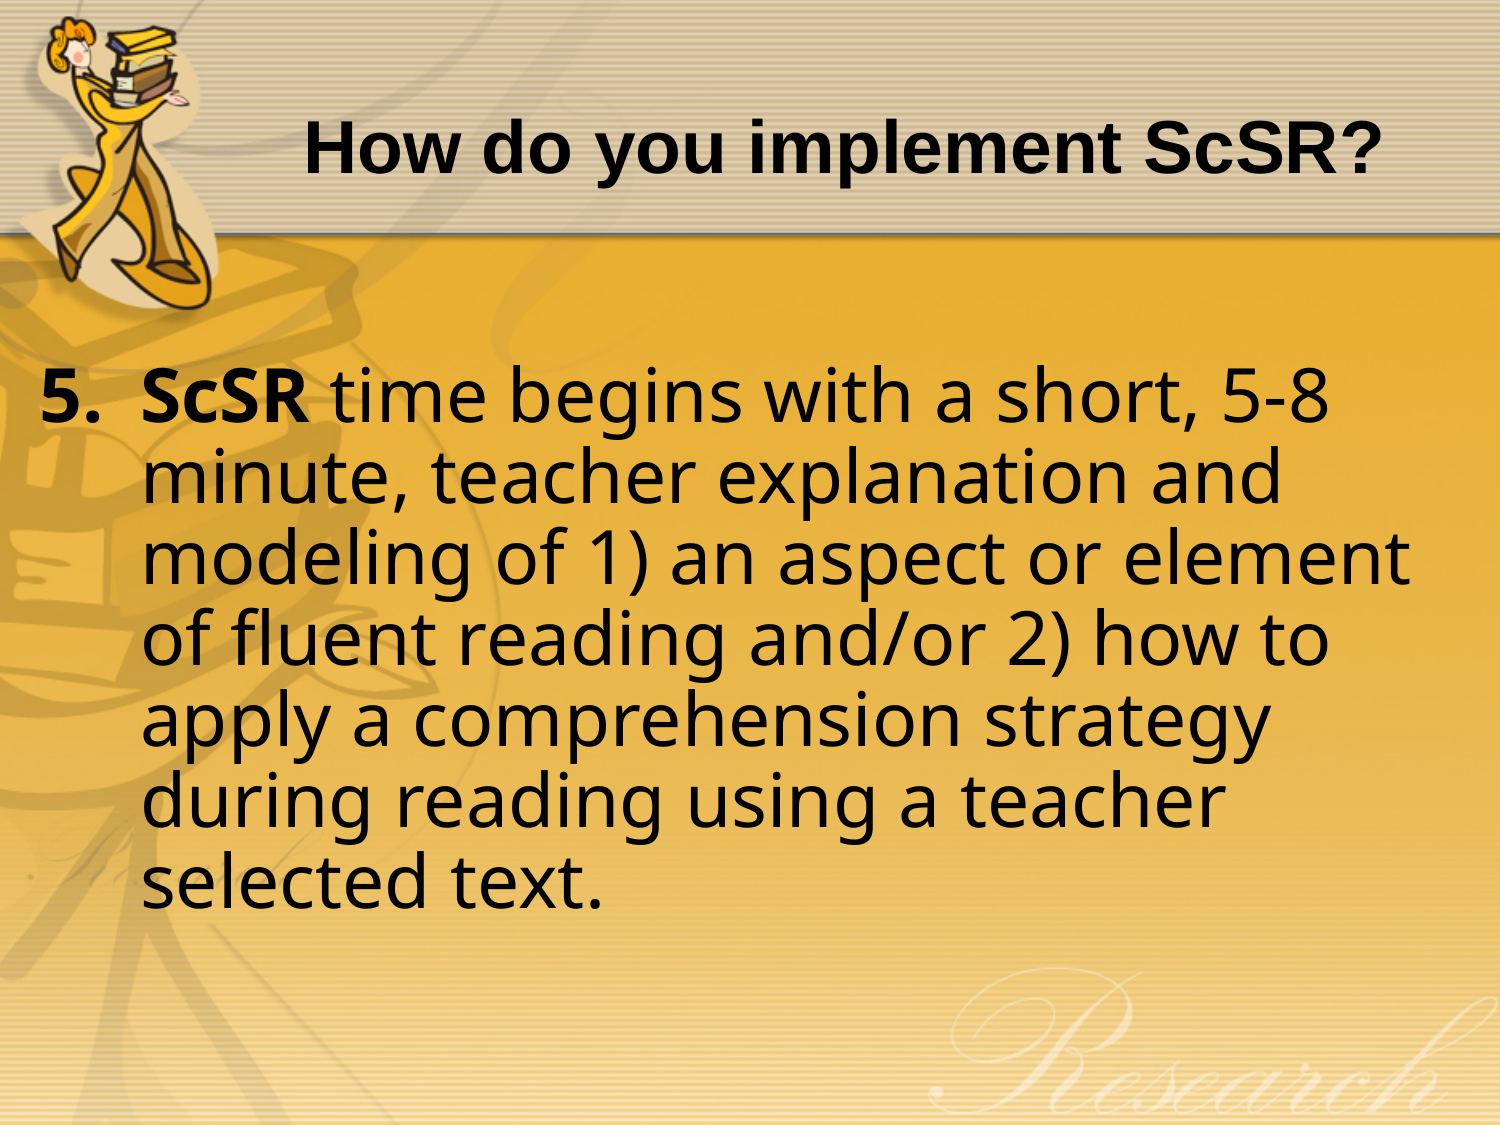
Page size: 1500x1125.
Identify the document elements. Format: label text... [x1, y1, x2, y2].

picture [0, 0, 1500, 1125]
title How do you implement ScSR? [218, 42, 1471, 197]
list ScSR time begins with a short, 5-8 minute, teacher explanation and modeling of 1) an aspect or element of fluent reading and/or 2) how to apply a comprehension strategy during reading using a teacher selected text. [24, 349, 1467, 1125]
